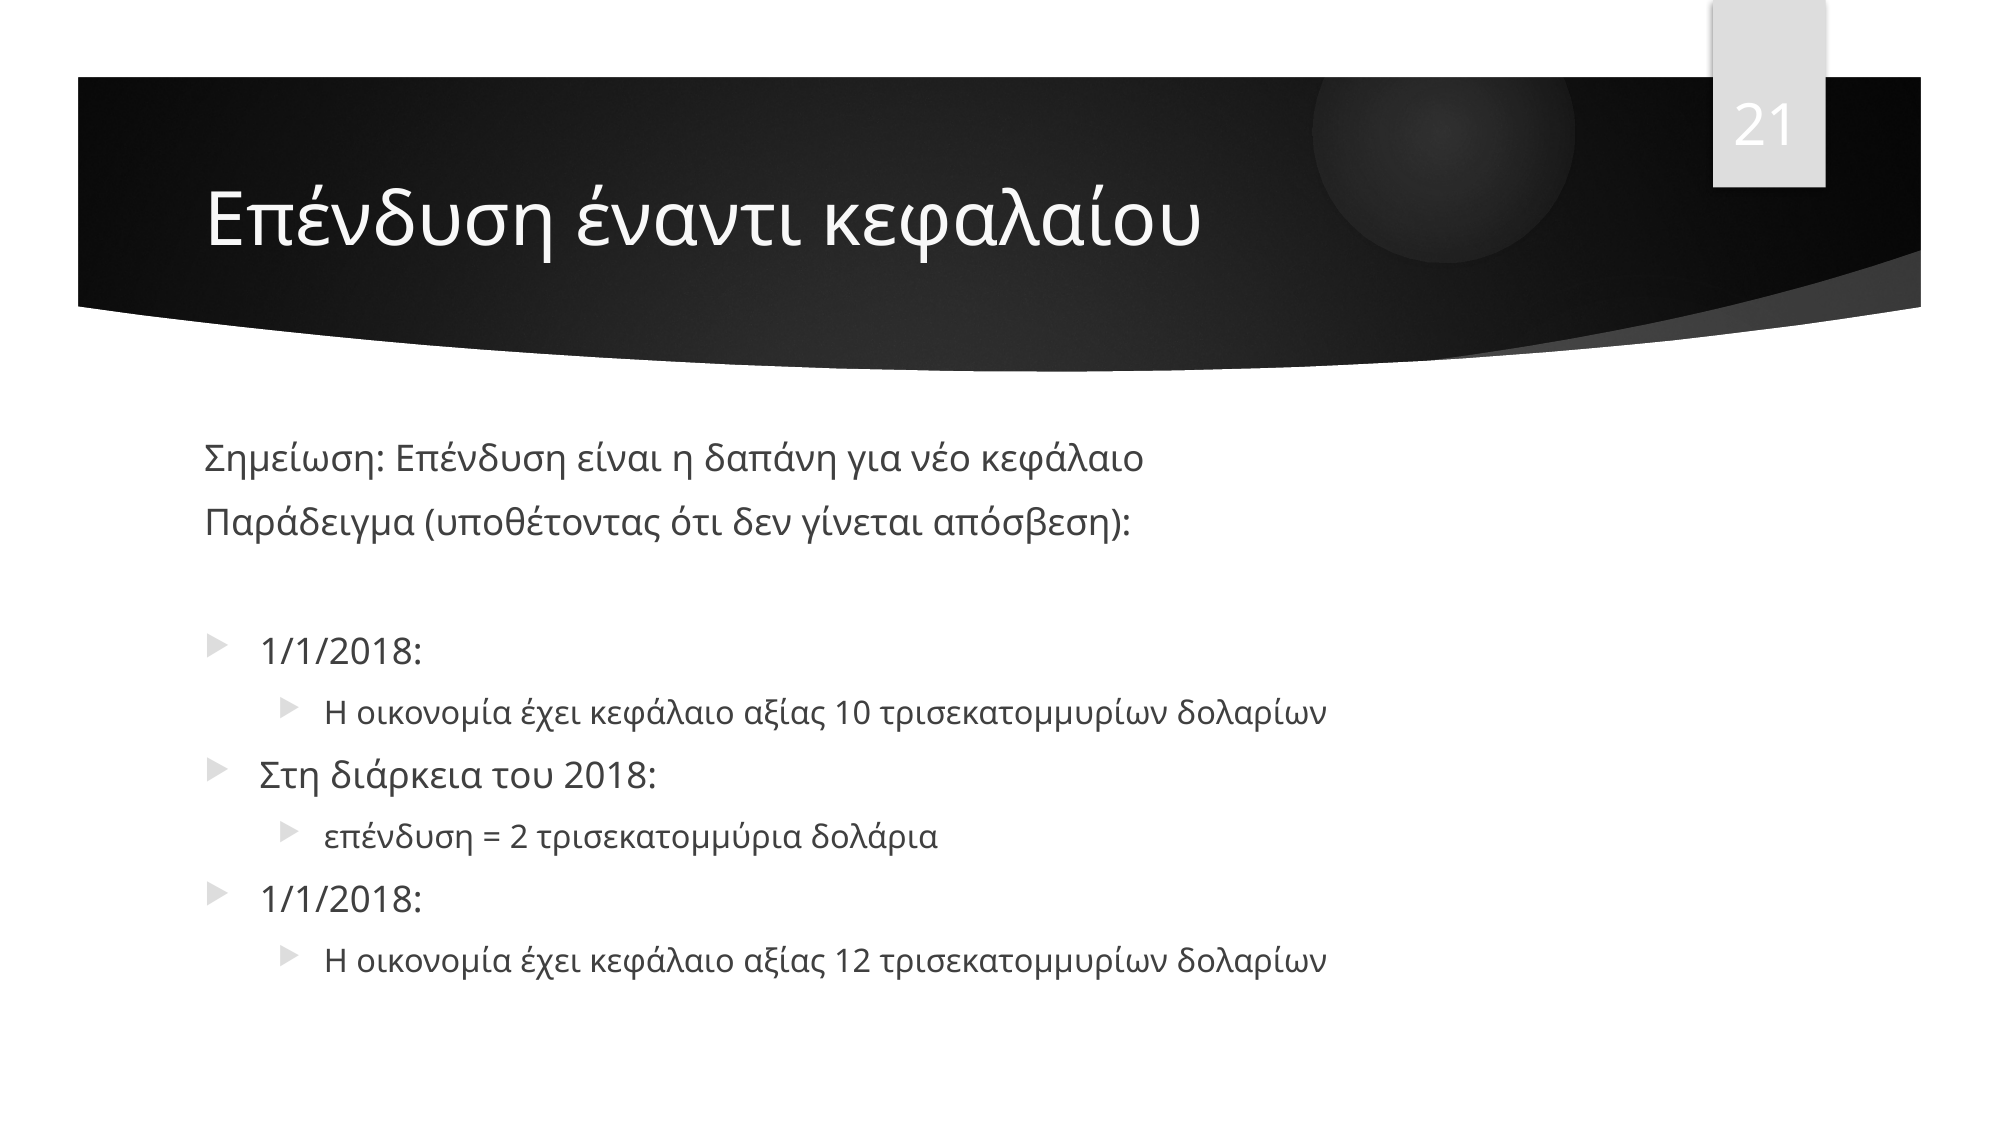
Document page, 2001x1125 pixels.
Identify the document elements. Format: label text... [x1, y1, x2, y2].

title Επένδυση έναντι κεφαλαίου [189, 155, 1627, 275]
list Σημείωση: Επένδυση είναι η δαπάνη για νέο κεφάλαιο Παράδειγμα (υποθέτοντας ότι δεν γίνεται απόσβεση): 1/1/2018: Η οικονομία έχει κεφάλαιο αξίας 10 τρισεκατομμυρίων δολαρίων Στη διάρκεια του 2018: επένδυση = 2 τρισεκατομμύρια δολάρια 1/1/2018: Η οικονομία έχει κεφάλαιο αξίας 12 τρισεκατομμυρίων δολαρίων [189, 427, 1627, 988]
slide_number 21 [1698, 48, 1836, 175]
